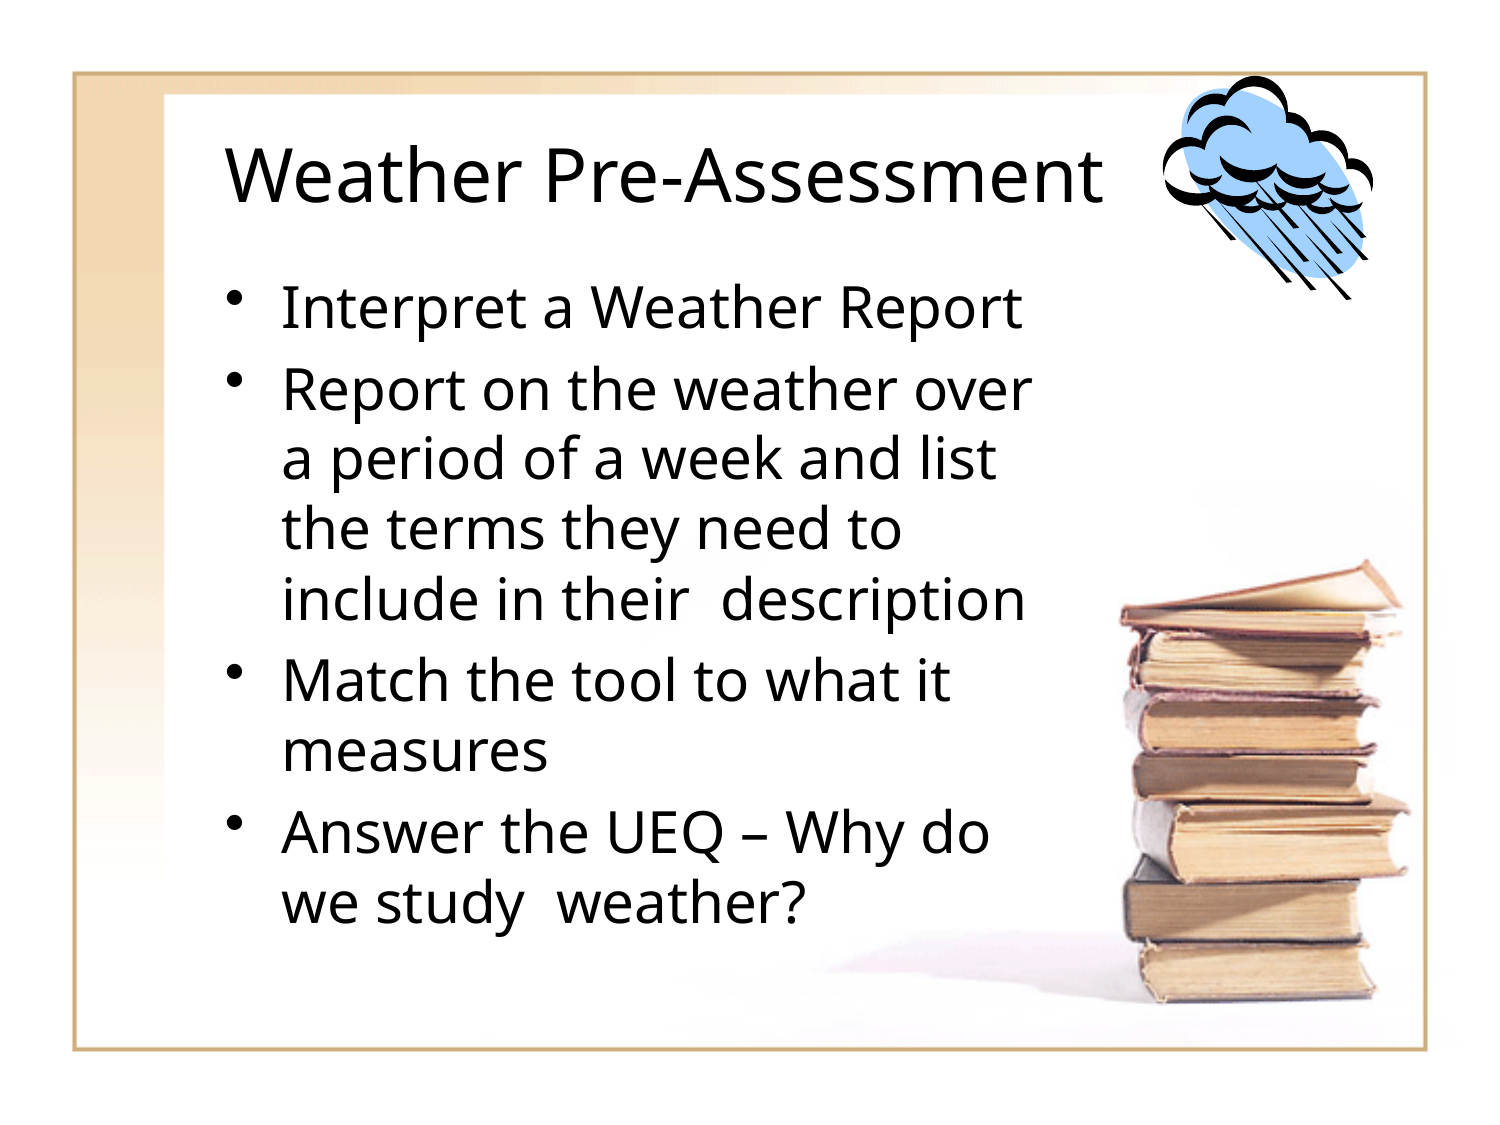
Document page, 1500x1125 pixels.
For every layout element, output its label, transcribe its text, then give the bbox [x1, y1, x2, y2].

list Interpret a Weather Report Report on the weather over a period of a week and list the terms they need to include in their description Match the tool to what it measures Answer the UEQ – Why do we study weather? [209, 262, 1073, 1006]
title Weather Pre-Assessment [209, 112, 1157, 233]
picture [0, 0, 1500, 1125]
